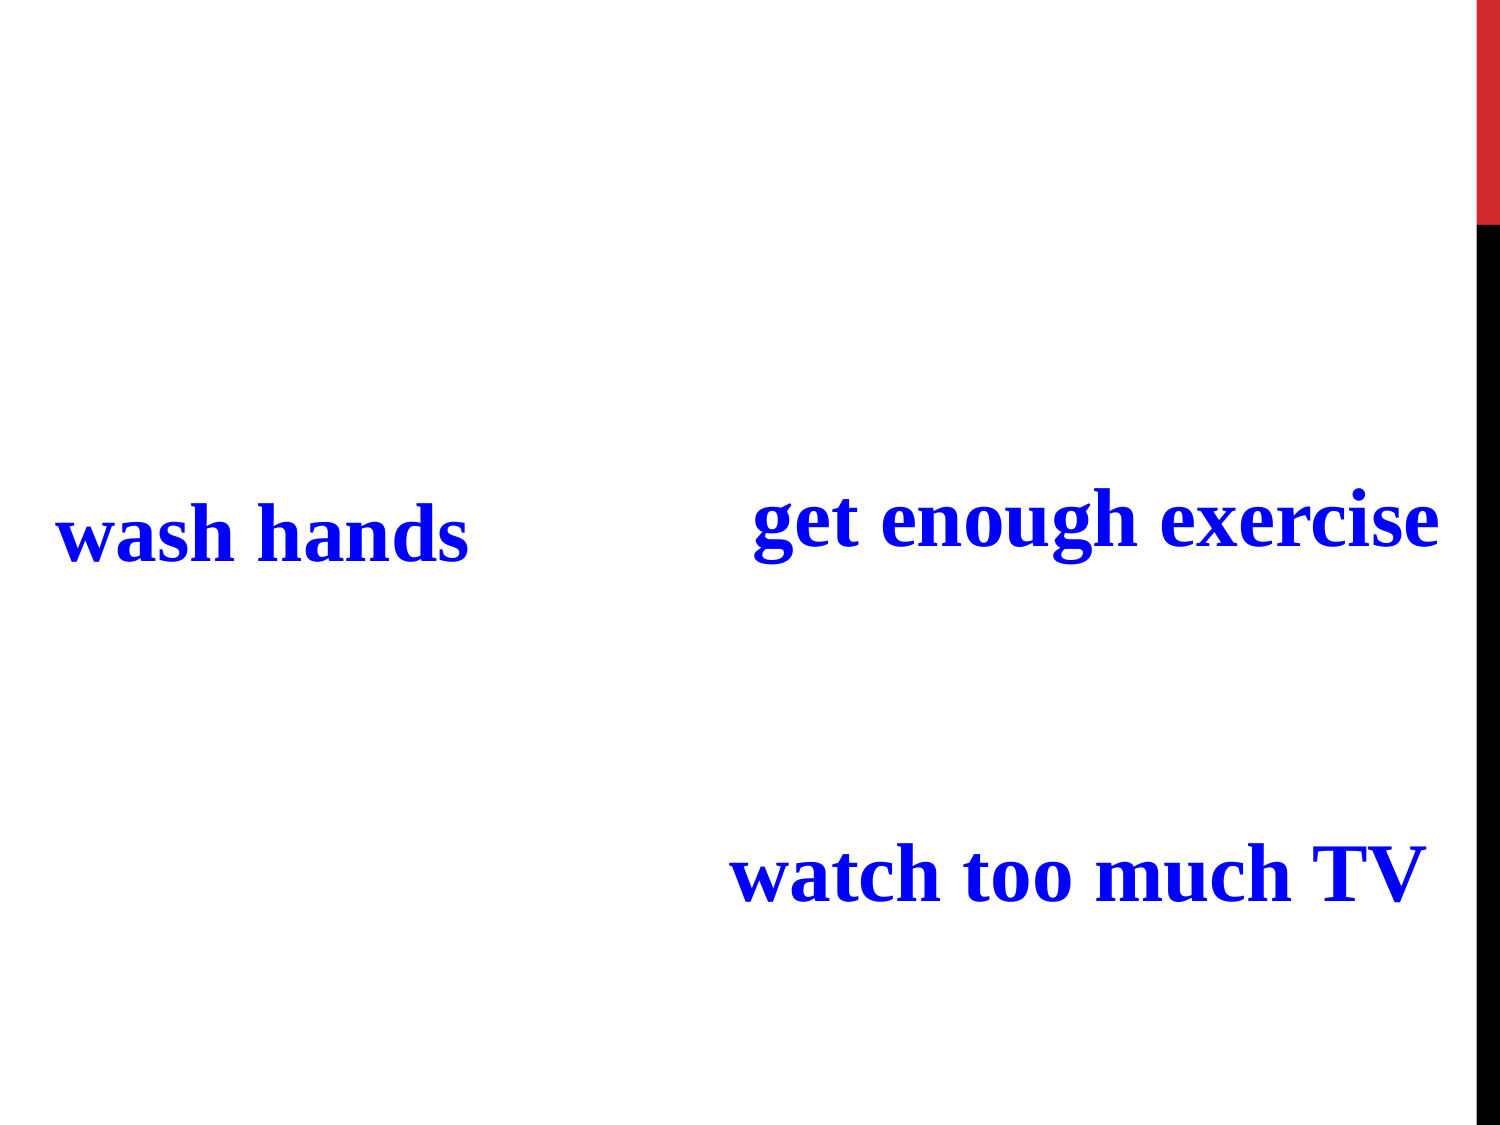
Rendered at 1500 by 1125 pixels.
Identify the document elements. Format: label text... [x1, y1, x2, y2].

text_box wash hands [41, 470, 644, 586]
text_box watch too much TV [714, 810, 1459, 926]
text_box get enough exercise [738, 456, 1471, 571]
